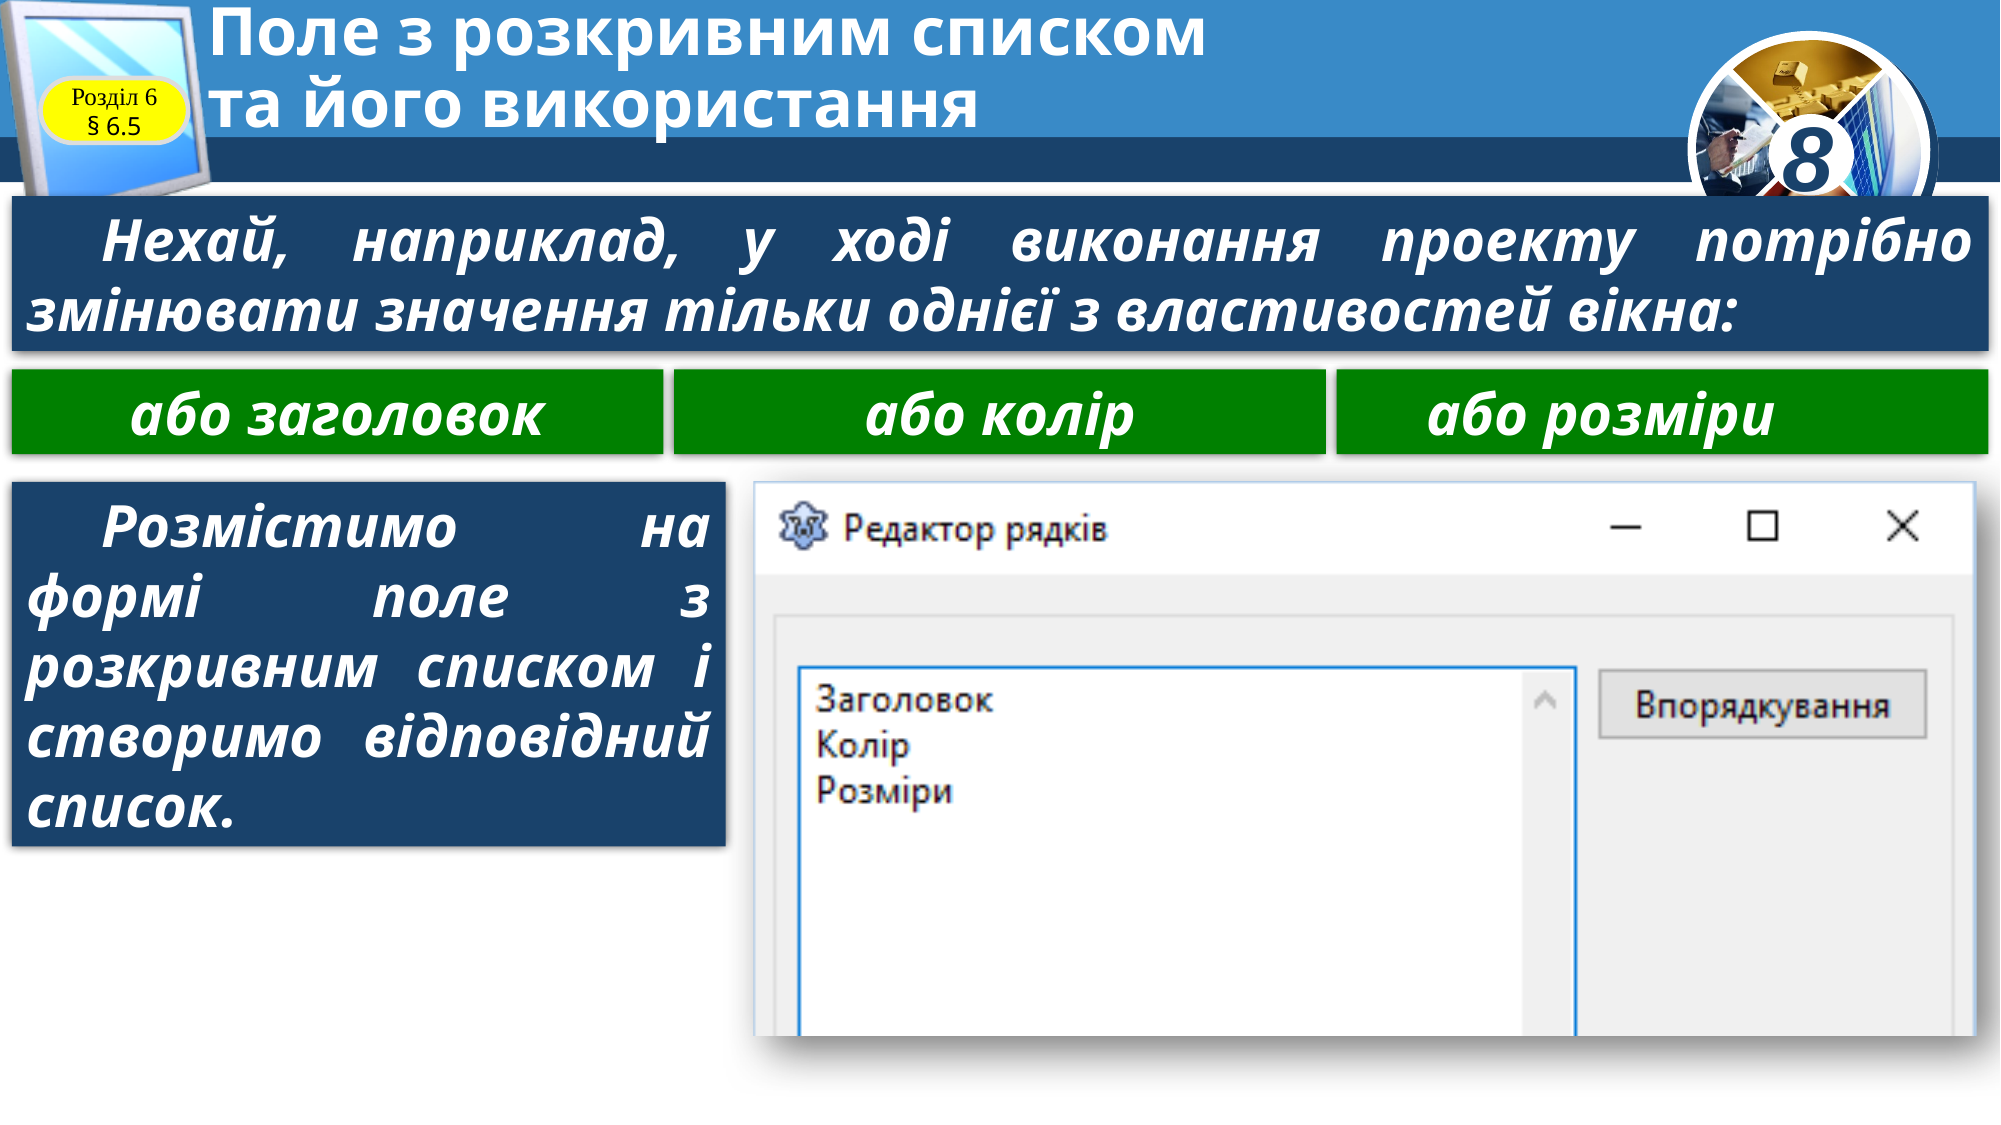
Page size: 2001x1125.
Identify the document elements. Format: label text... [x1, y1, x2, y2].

picture [1818, 185, 1851, 196]
picture [1837, 73, 1921, 196]
text_box Розмістимо на формі поле з розкривним списком і створимо відповідний список. [11, 481, 726, 847]
text_box або розміри [1336, 369, 1989, 455]
picture [0, 0, 212, 296]
picture [1696, 74, 1780, 196]
text_box або колір [674, 369, 1326, 455]
picture [1733, 40, 1883, 122]
title Поле з розкривним списком та його використання [212, 26, 1678, 114]
picture [753, 481, 1977, 1036]
text_box або заголовок [11, 369, 664, 455]
text_box Нехай, наприклад, у ході виконання проекту потрібно змінювати значення тільки однієї з властивостей вікна: [11, 196, 1989, 351]
picture [1763, 181, 1804, 196]
